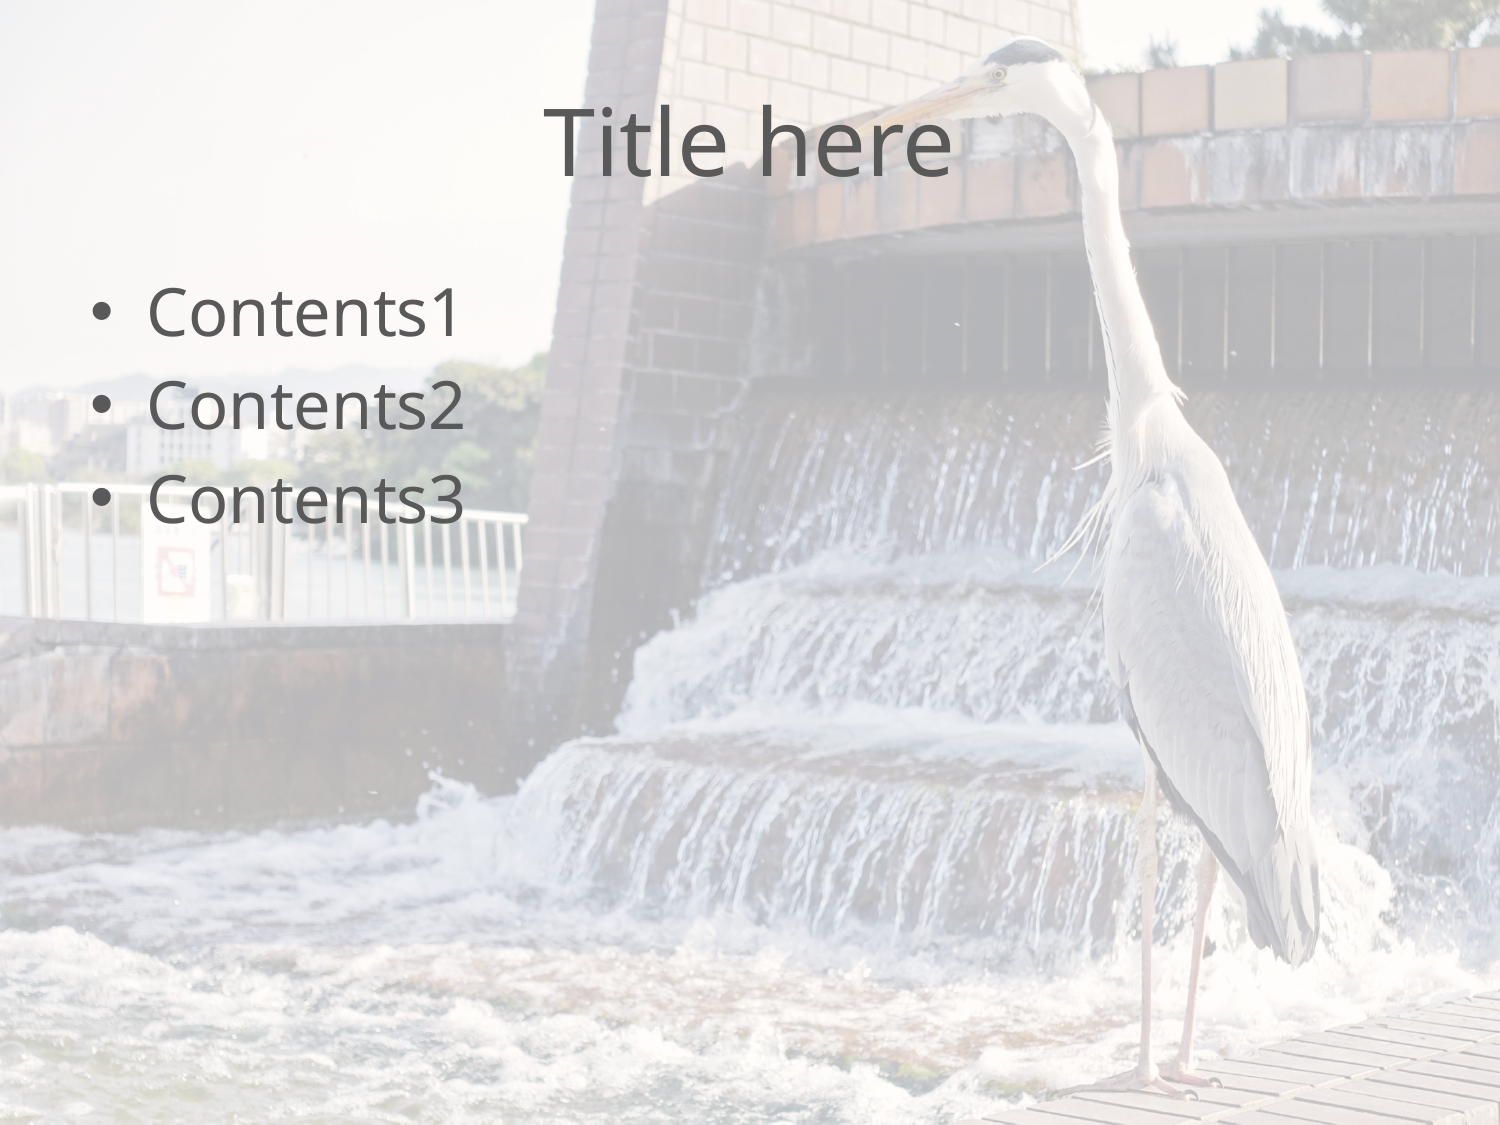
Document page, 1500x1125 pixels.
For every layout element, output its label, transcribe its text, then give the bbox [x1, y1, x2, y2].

title Title here [75, 45, 1425, 233]
text_box [0, 0, 1500, 1125]
list Contents1 Contents2 Contents3 [75, 262, 1425, 1005]
